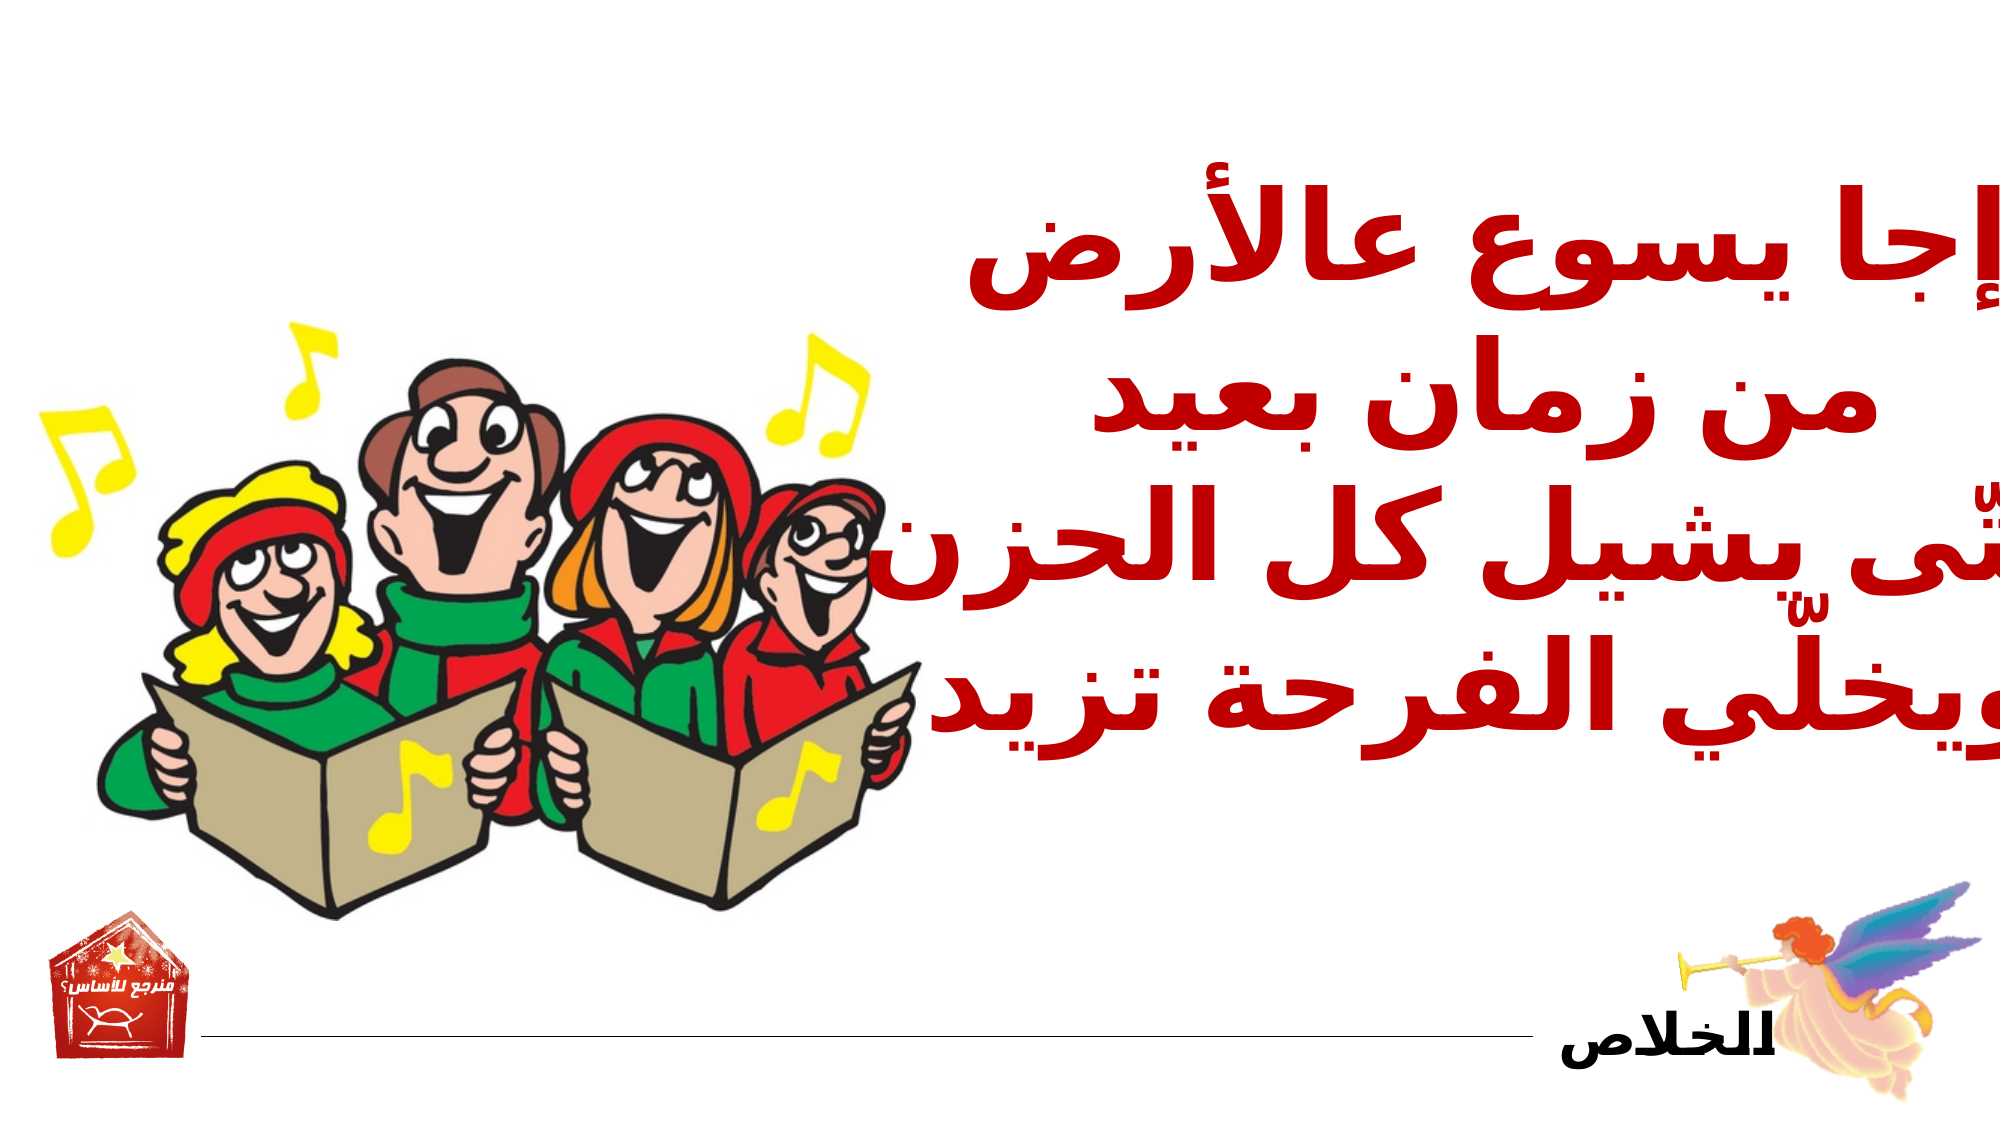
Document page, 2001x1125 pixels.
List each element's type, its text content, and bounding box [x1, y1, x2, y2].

text_box إجا يسوع عالأرض من زمان بعيد حتّى يشيل كل الحزن ويخلّي الفرحة تزيد [846, 147, 2000, 763]
picture [1667, 833, 2000, 1125]
picture [38, 320, 925, 1059]
text_box الخلاص [1543, 989, 1686, 1075]
